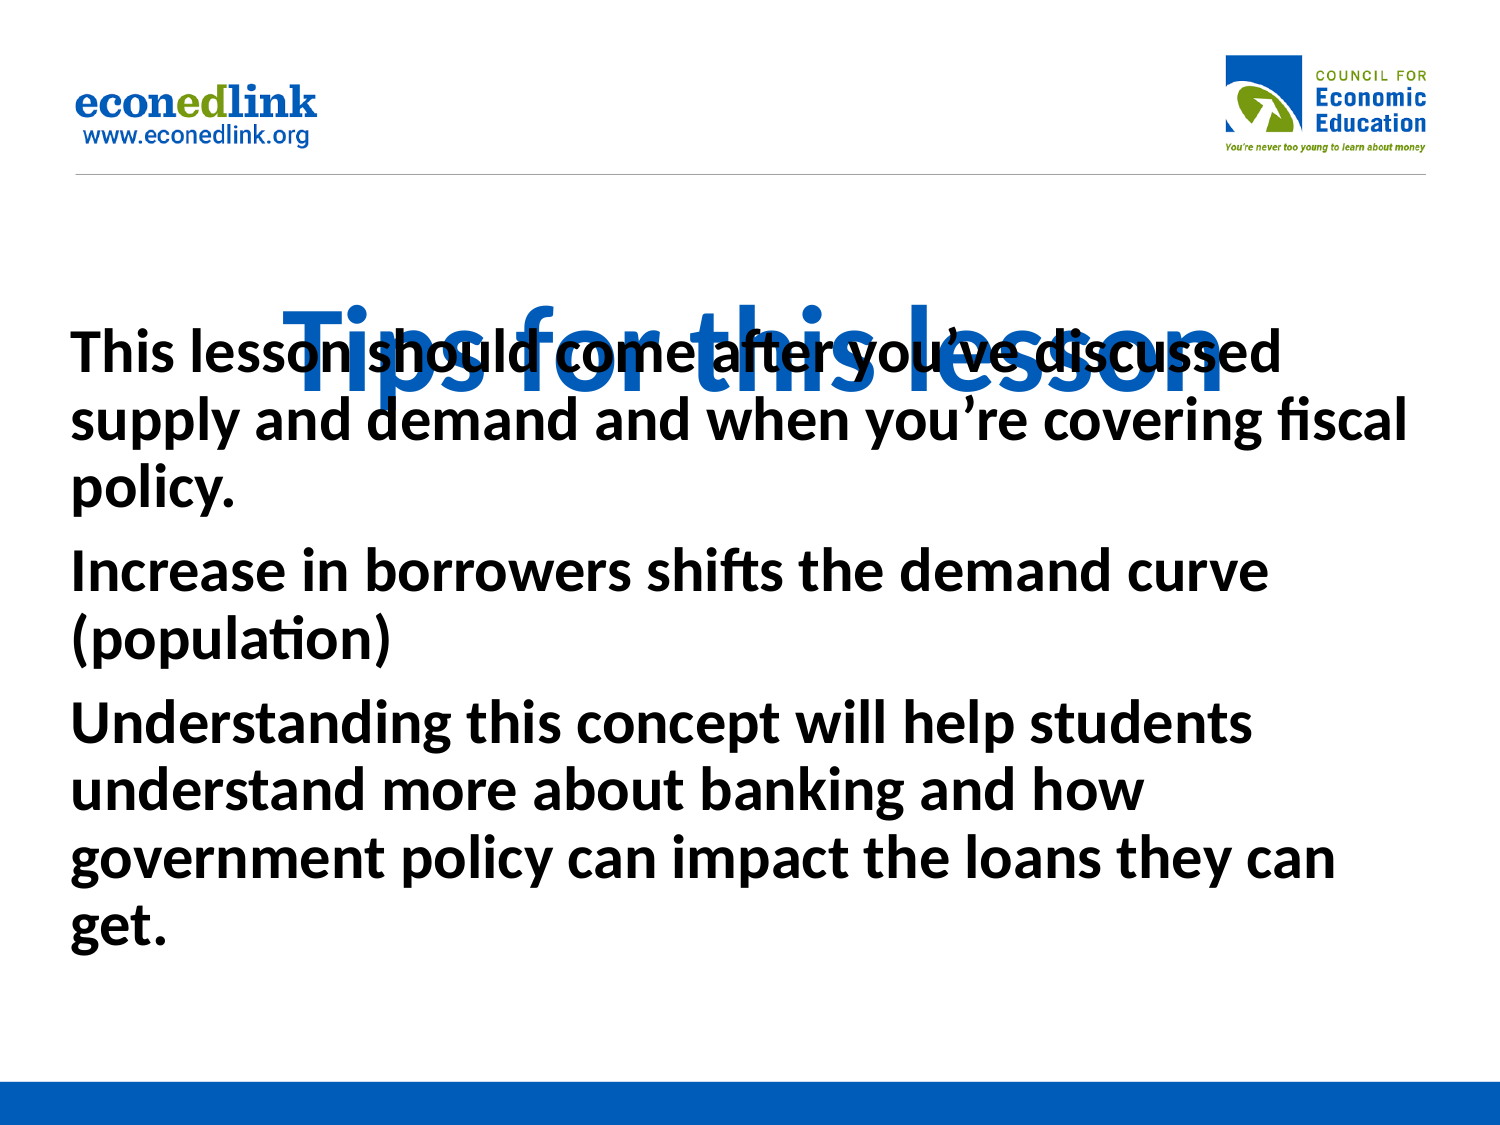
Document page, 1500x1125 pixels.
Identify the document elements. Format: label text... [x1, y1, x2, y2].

picture [0, 0, 1500, 1125]
list This lesson should come after you’ve discussed supply and demand and when you’re covering fiscal policy. Increase in borrowers shifts the demand curve (population) Understanding this concept will help students understand more about banking and how government policy can impact the loans they can get. [55, 311, 1455, 1082]
title Tips for this lesson [80, 114, 1431, 251]
